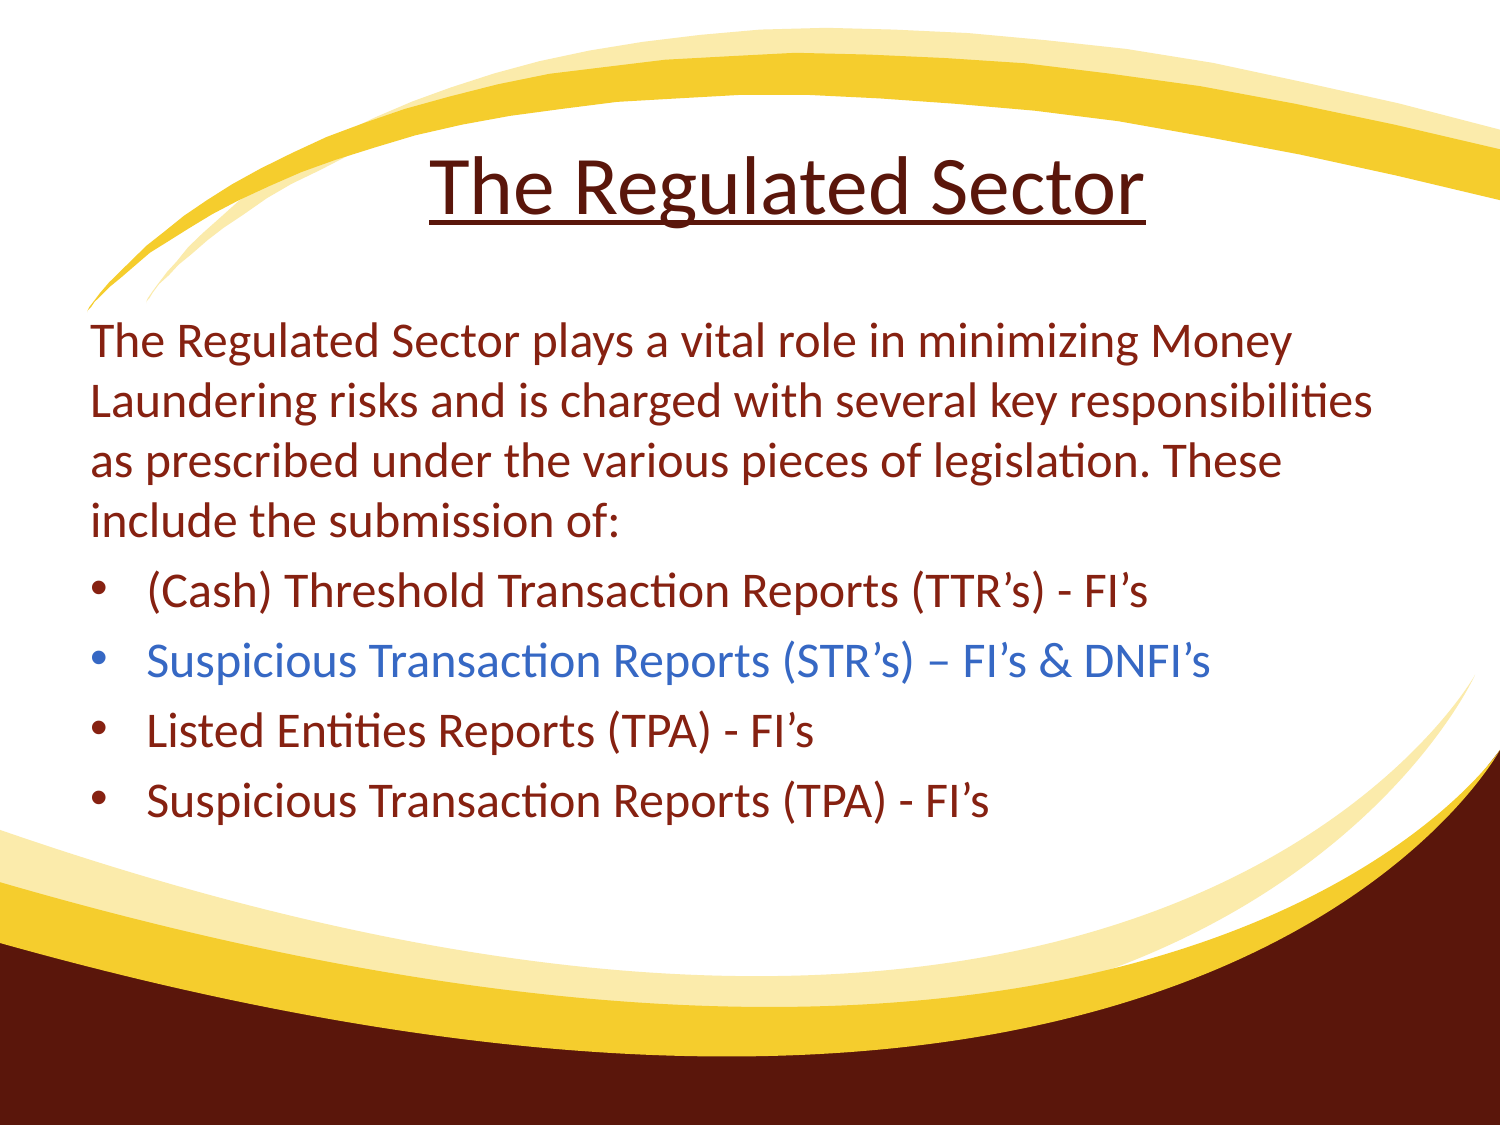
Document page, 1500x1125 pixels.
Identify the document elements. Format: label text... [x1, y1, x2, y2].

list The Regulated Sector plays a vital role in minimizing Money Laundering risks and is charged with several key responsibilities as prescribed under the various pieces of legislation. These include the submission of: (Cash) Threshold Transaction Reports (TTR’s) - FI’s Suspicious Transaction Reports (STR’s) – FI’s & DNFI’s Listed Entities Reports (TPA) - FI’s Suspicious Transaction Reports (TPA) - FI’s [75, 299, 1425, 1043]
title The Regulated Sector [112, 87, 1463, 275]
